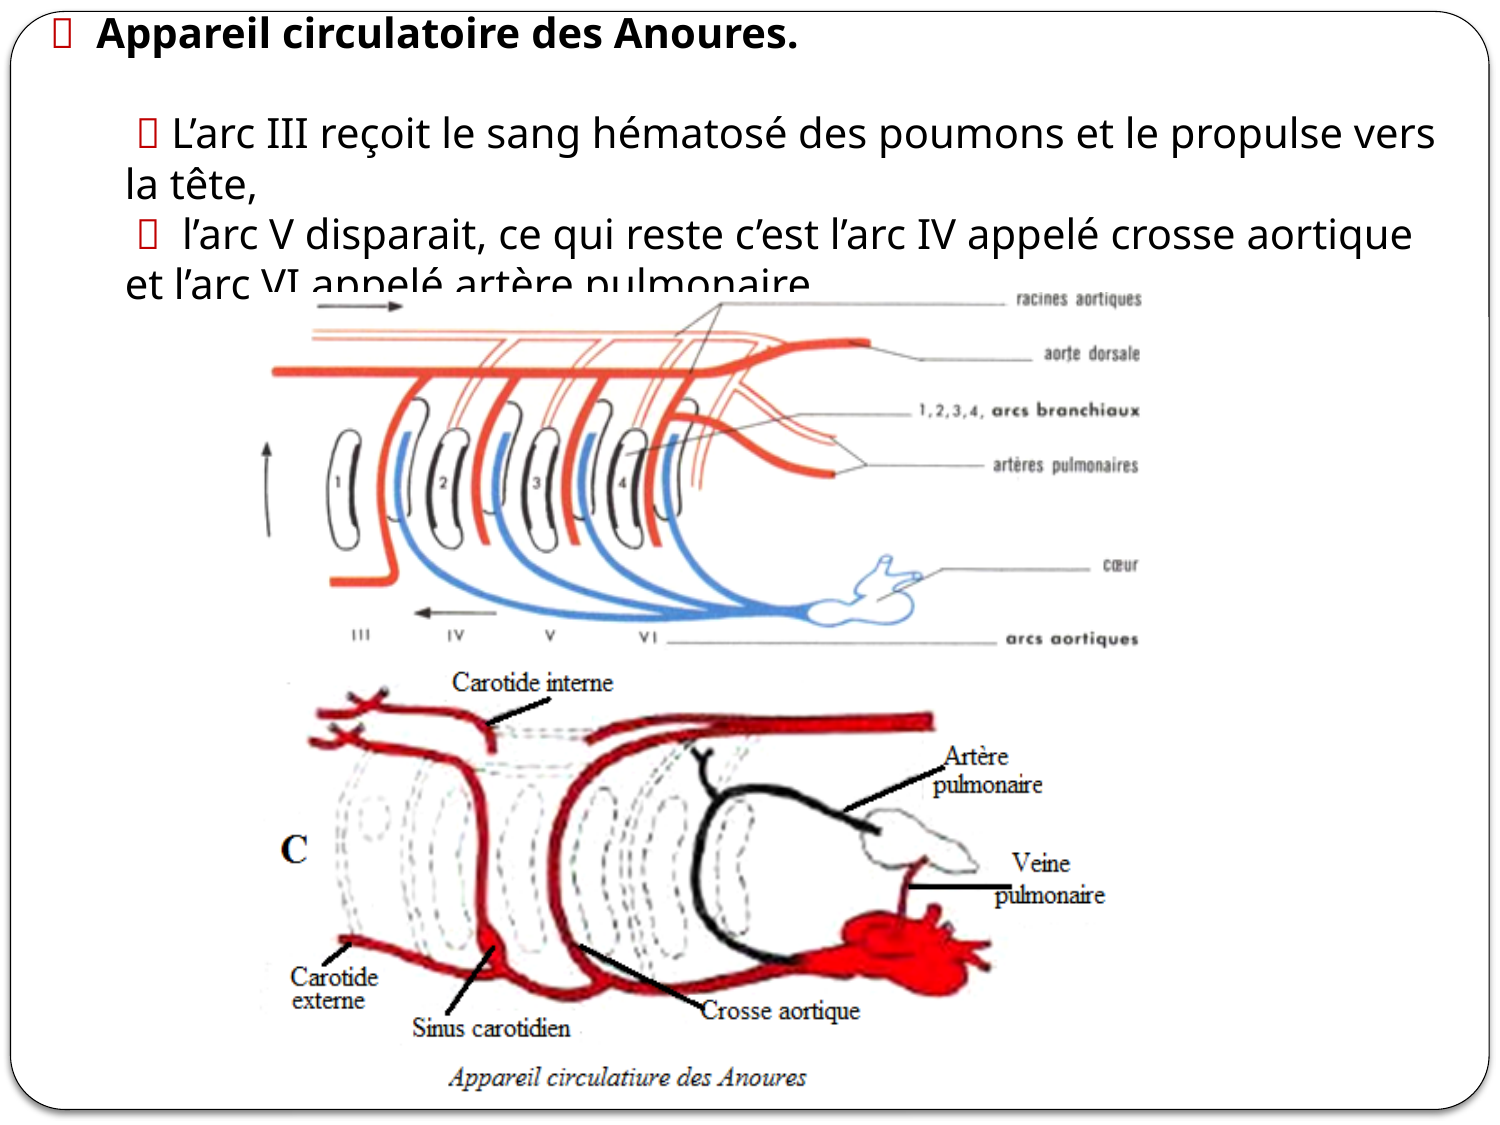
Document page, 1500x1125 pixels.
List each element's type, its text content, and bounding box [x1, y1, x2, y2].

text_box  Appareil circulatoire des Anoures.  L’arc III reçoit le sang hématosé des poumons et le propulse vers la tête,  l’arc V disparait, ce qui reste c’est l’arc IV appelé crosse aortique et l’arc VI appelé artère pulmonaire. [35, 0, 1465, 315]
picture [257, 667, 1114, 1102]
picture [256, 292, 1149, 657]
